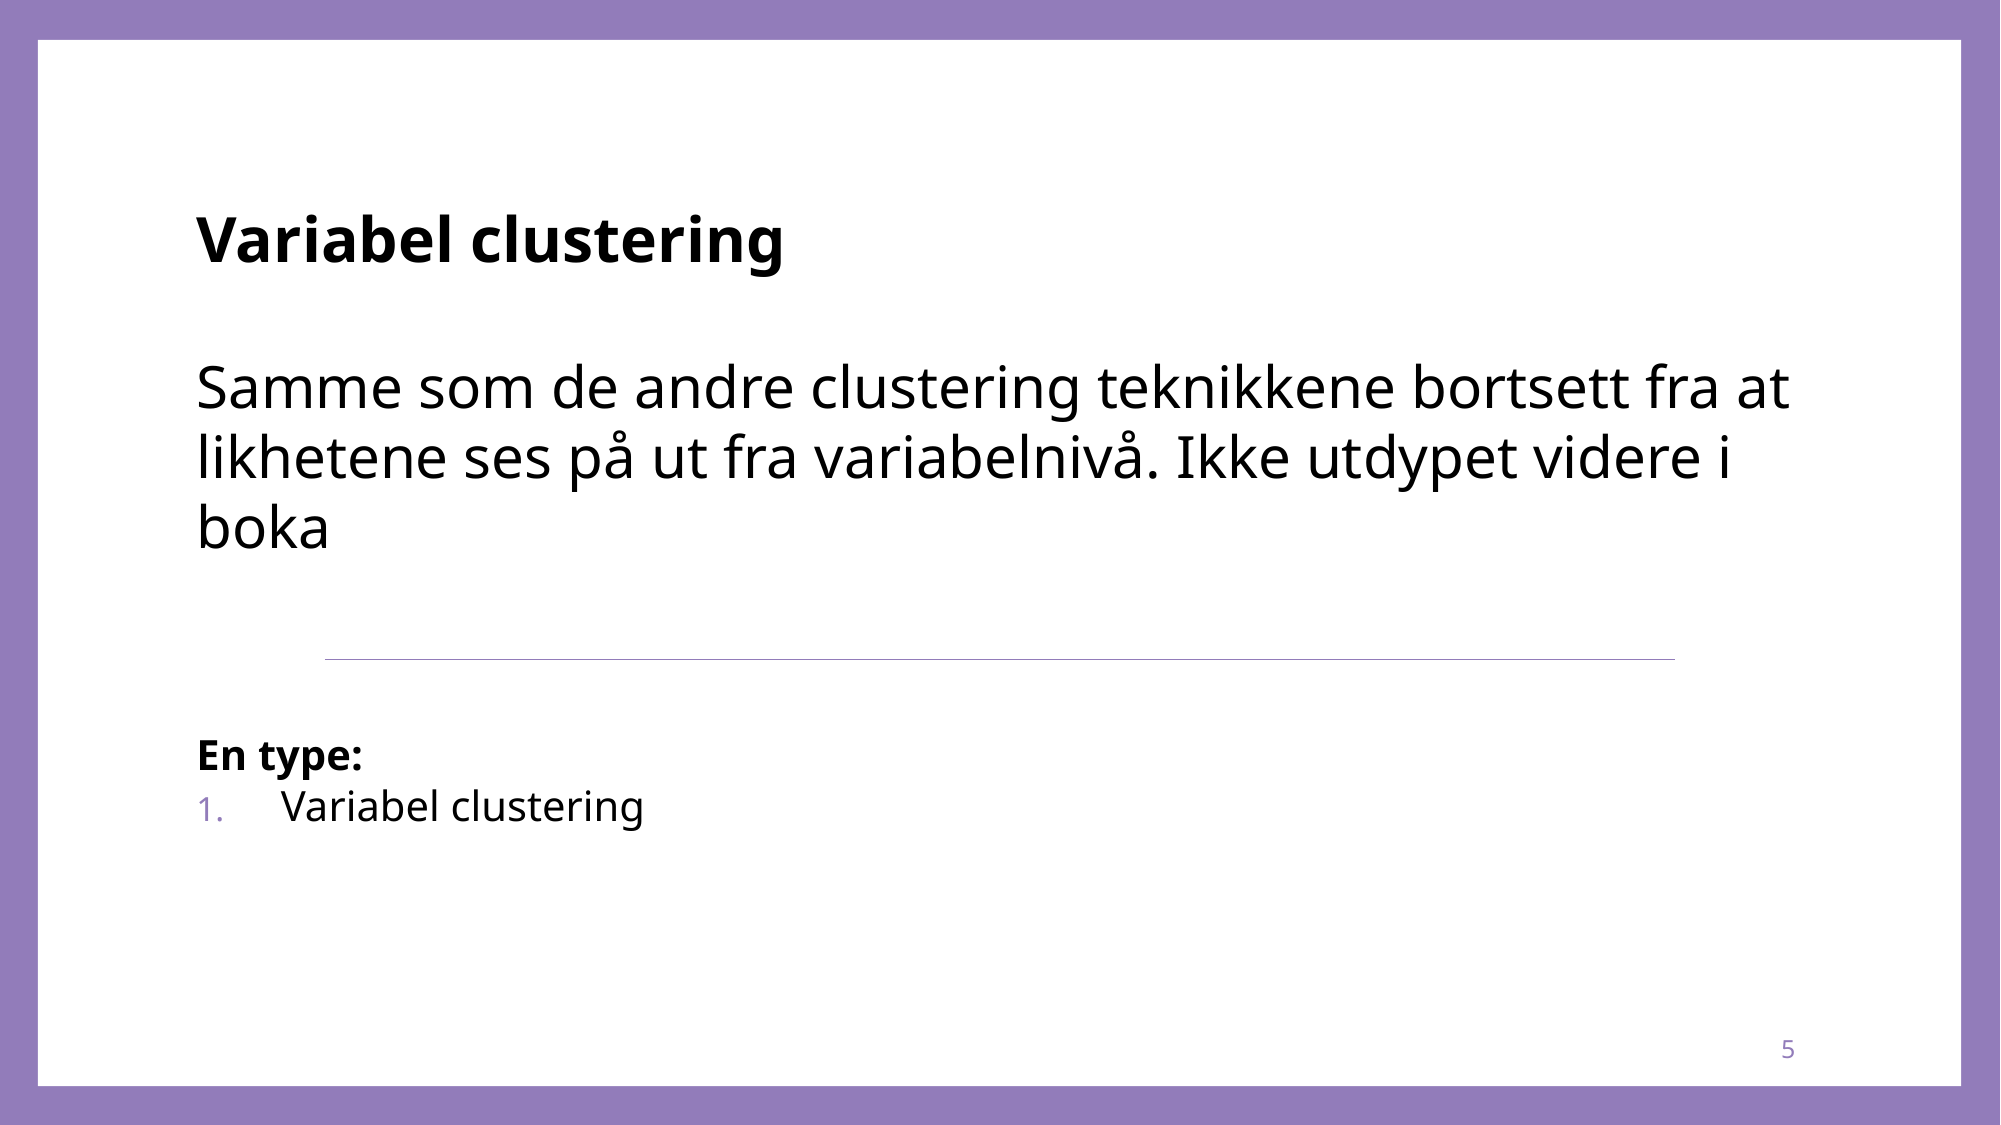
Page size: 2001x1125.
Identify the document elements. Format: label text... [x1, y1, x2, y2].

slide_number 5 [1530, 1020, 1811, 1081]
list En type: Variabel clustering [181, 727, 1620, 1045]
title Variabel clustering Samme som de andre clustering teknikkene bortsett fra at likhetene ses på ut fra variabelnivå. Ikke utdypet videre i boka [181, 192, 1817, 673]
